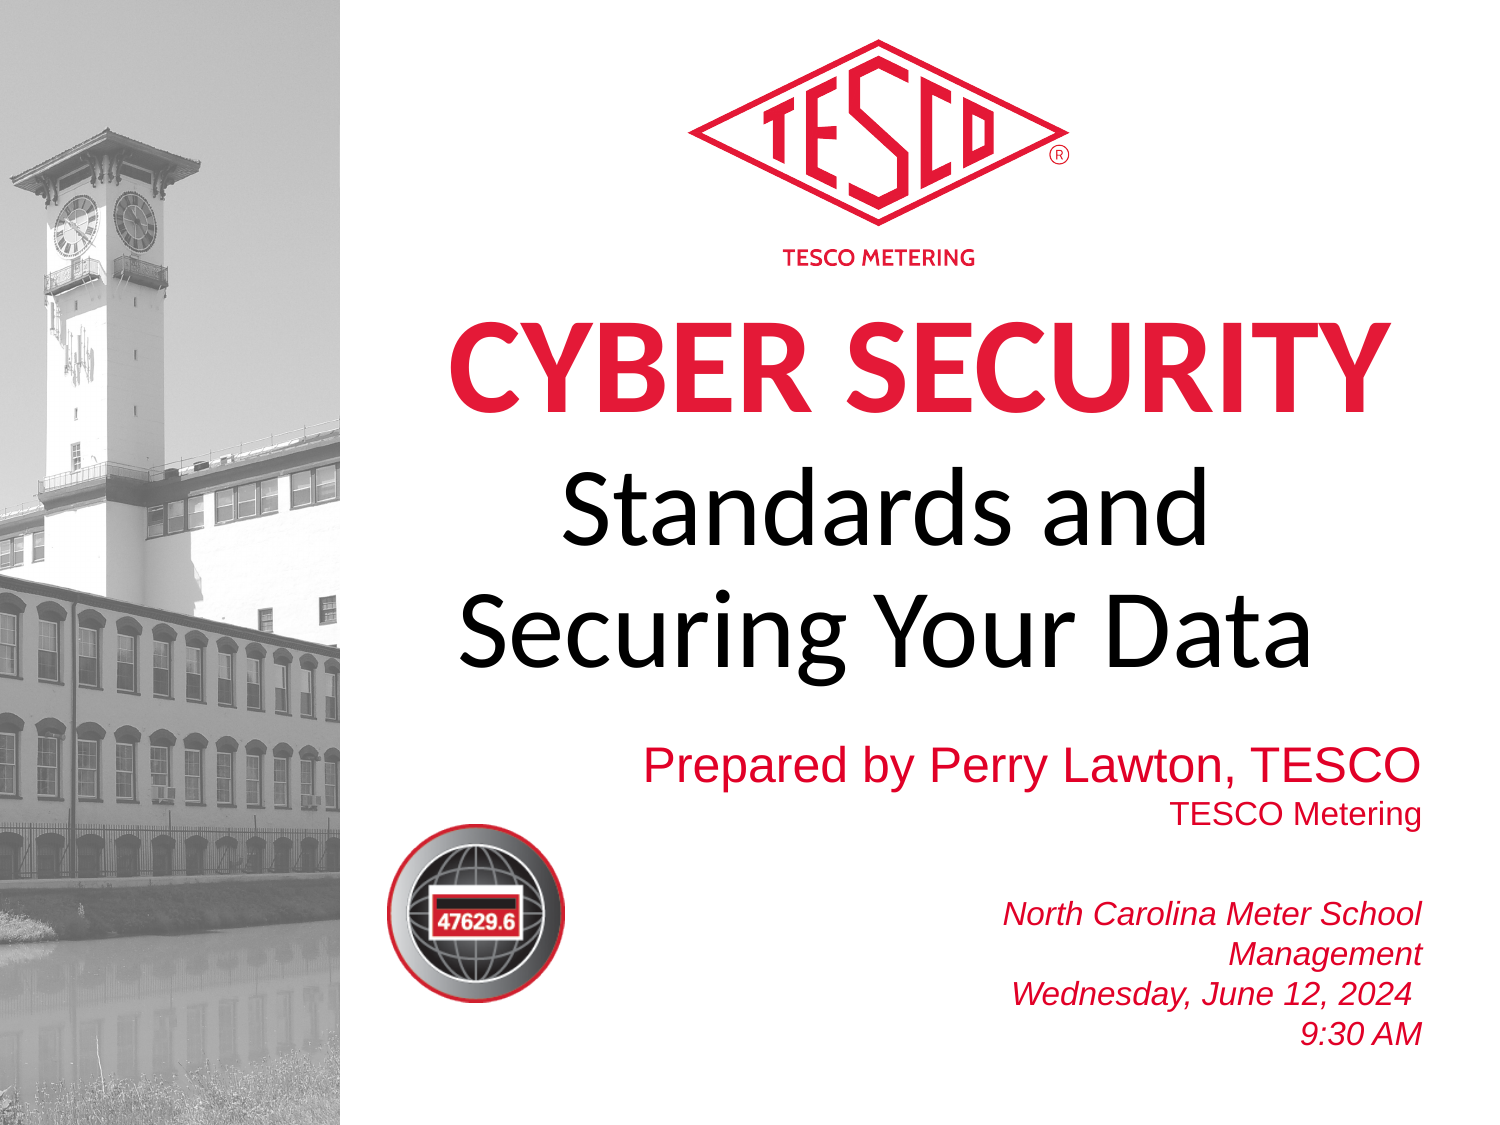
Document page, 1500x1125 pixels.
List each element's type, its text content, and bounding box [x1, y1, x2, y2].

title Cyber Security [339, 194, 1500, 450]
text_box Prepared by Perry Lawton, TESCO TESCO Metering North Carolina Meter School Management Wednesday, June 12, 2024 9:30 AM [87, 724, 1438, 1060]
picture [687, 39, 1070, 194]
picture [0, 0, 340, 1125]
subtitle Standards and Securing Your Data [339, 440, 1434, 552]
picture [387, 824, 565, 1003]
